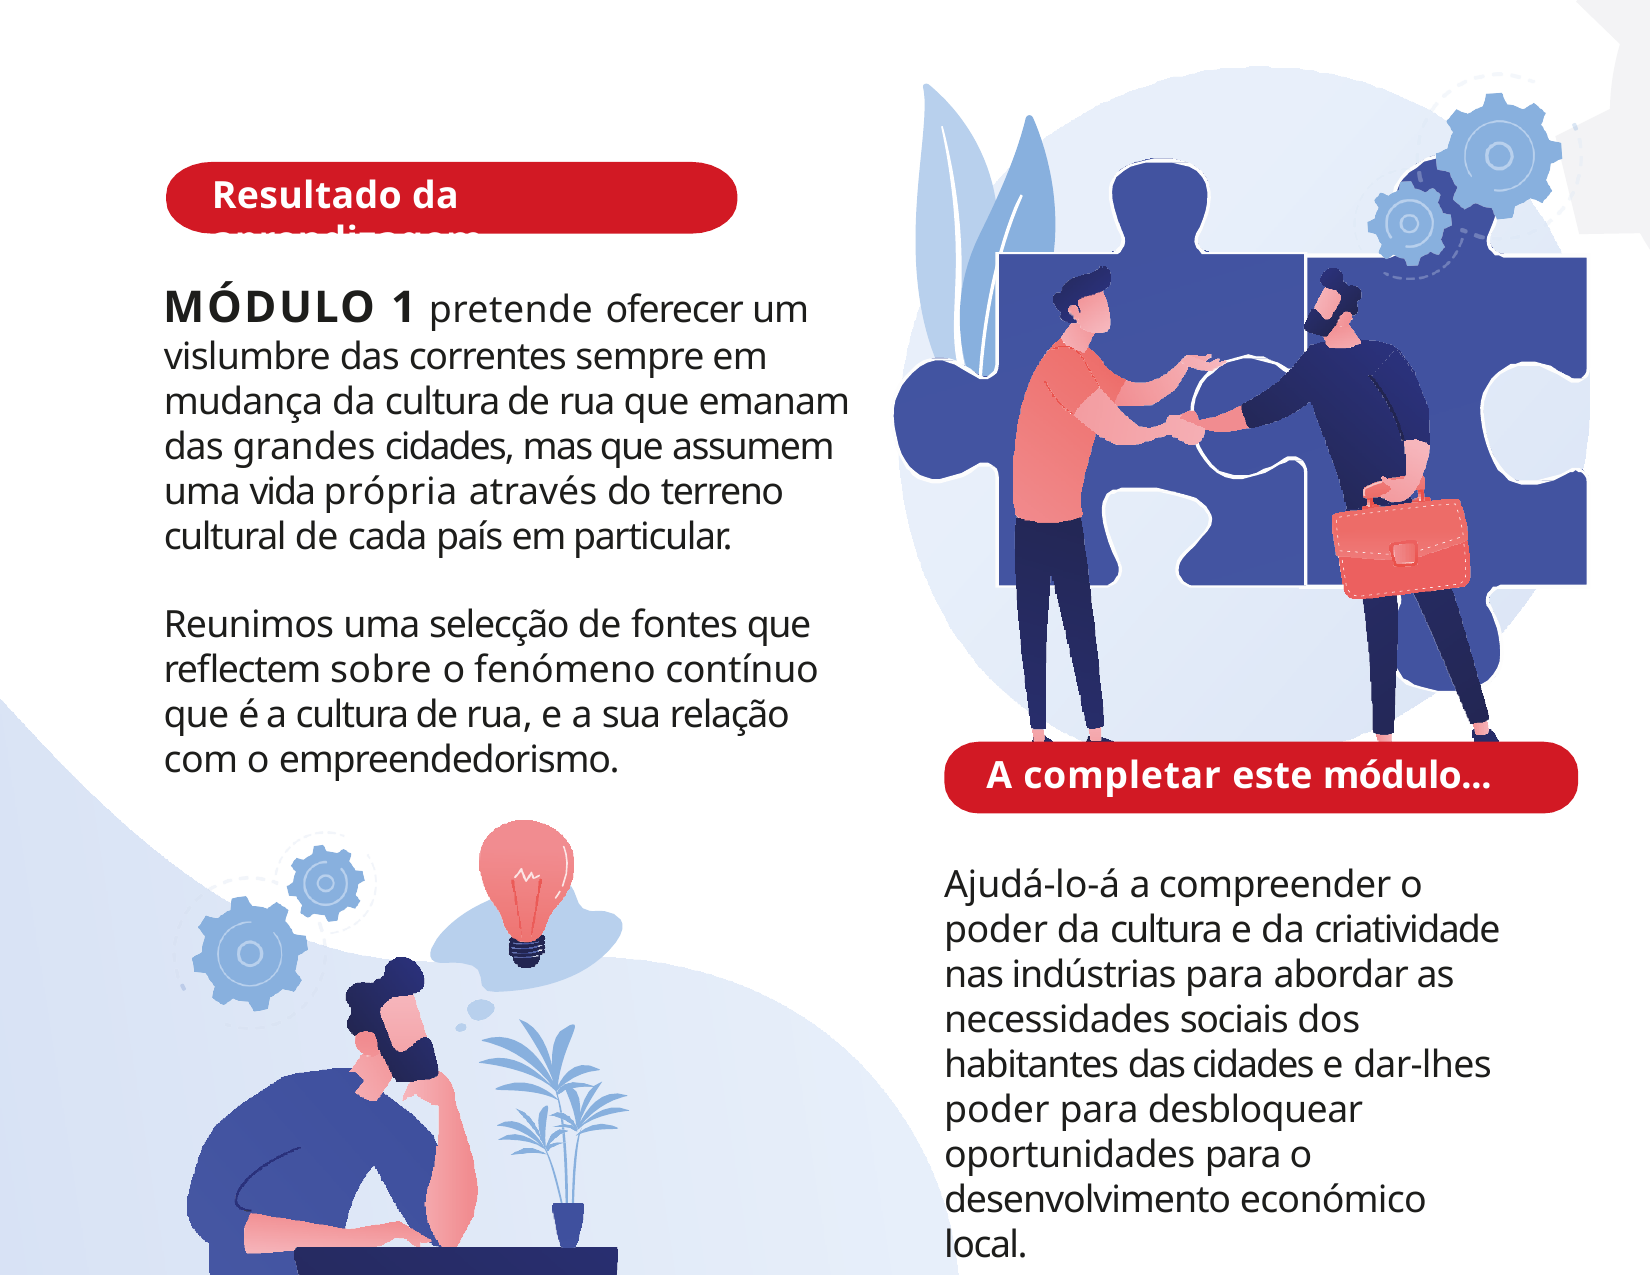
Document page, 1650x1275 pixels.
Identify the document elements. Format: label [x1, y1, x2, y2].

text_box [172, 819, 630, 1275]
text_box [0, 0, 1650, 1275]
